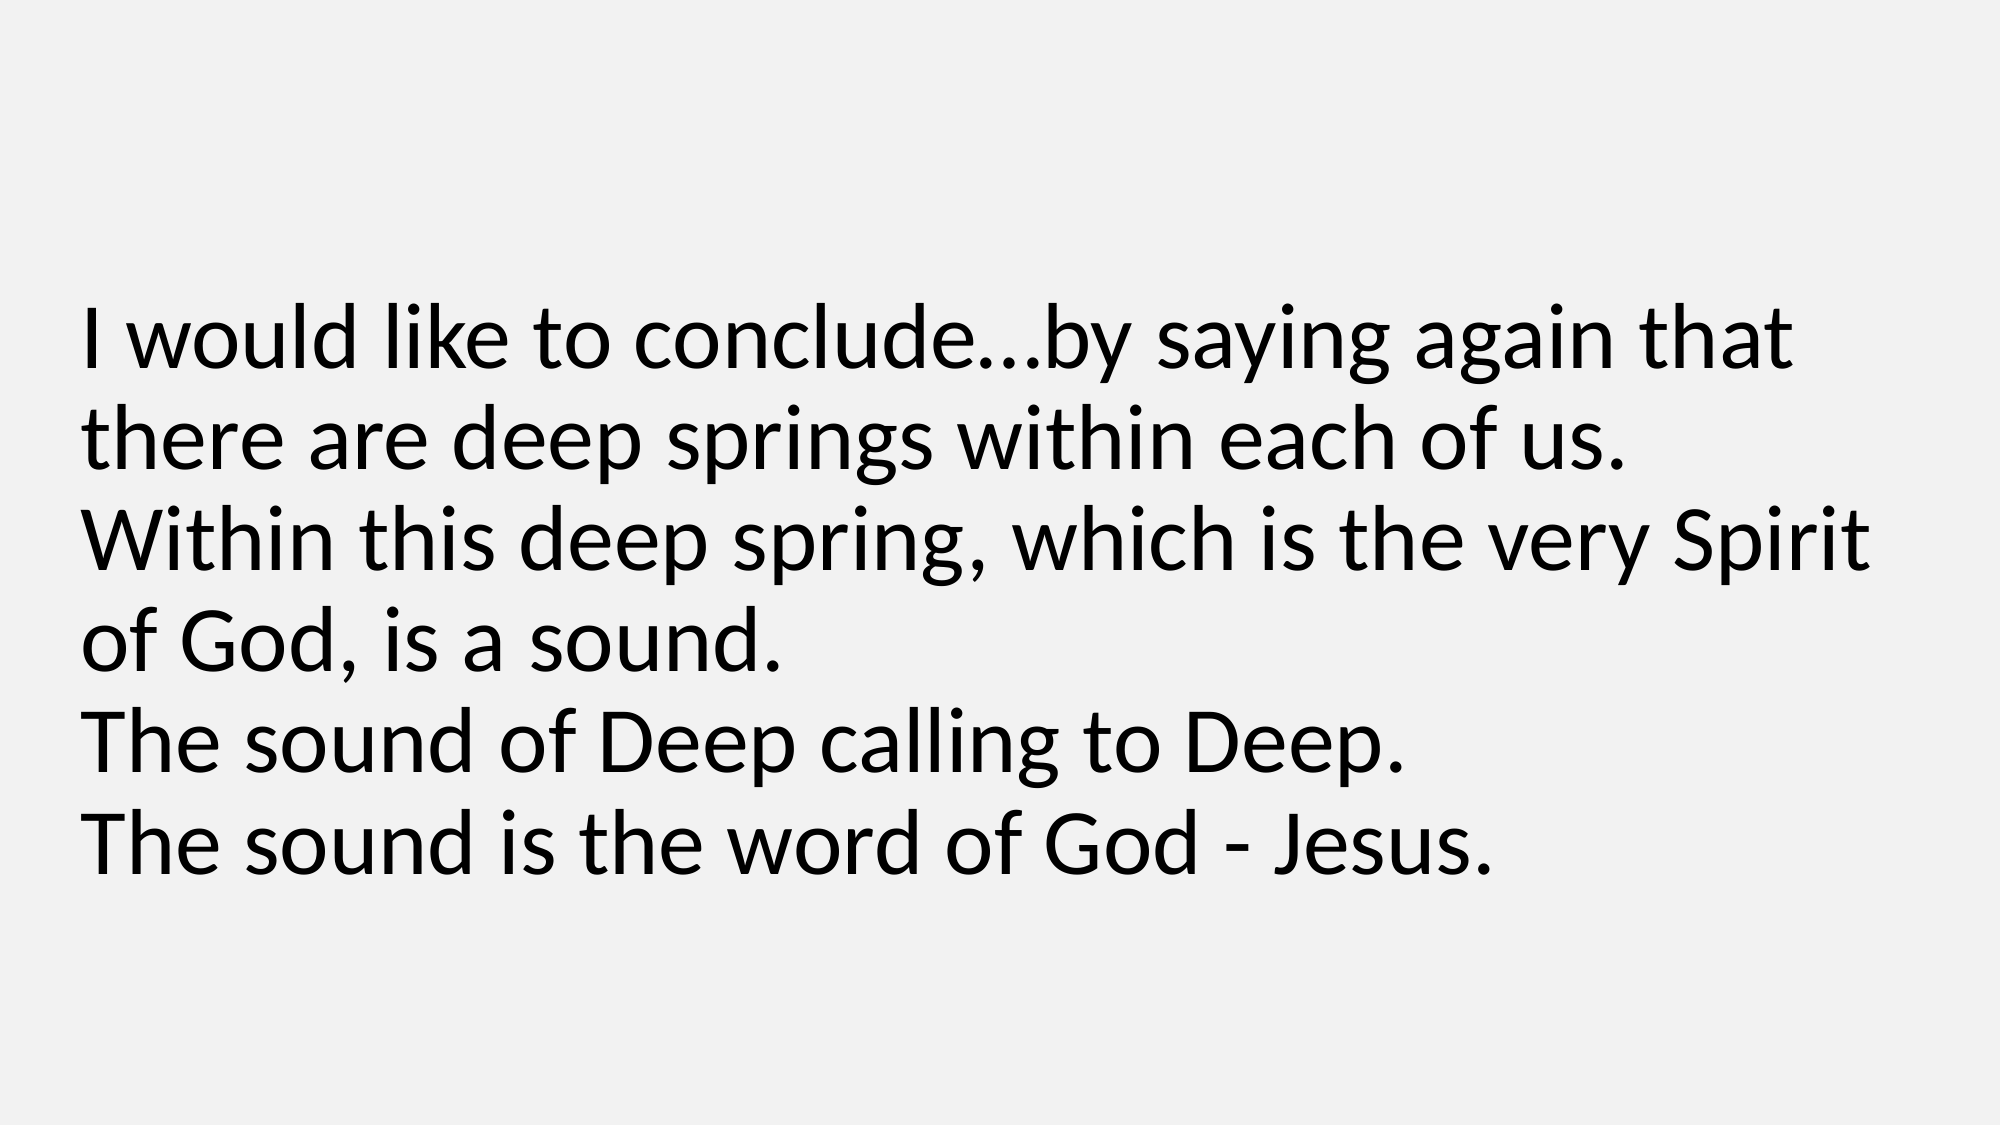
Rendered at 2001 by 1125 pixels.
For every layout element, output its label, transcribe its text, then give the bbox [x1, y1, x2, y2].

title I would like to conclude…by saying again that there are deep springs within each of us. Within this deep spring, which is the very Spirit of God, is a sound. The sound of Deep calling to Deep. The sound is the word of God - Jesus. [65, 59, 1933, 1066]
